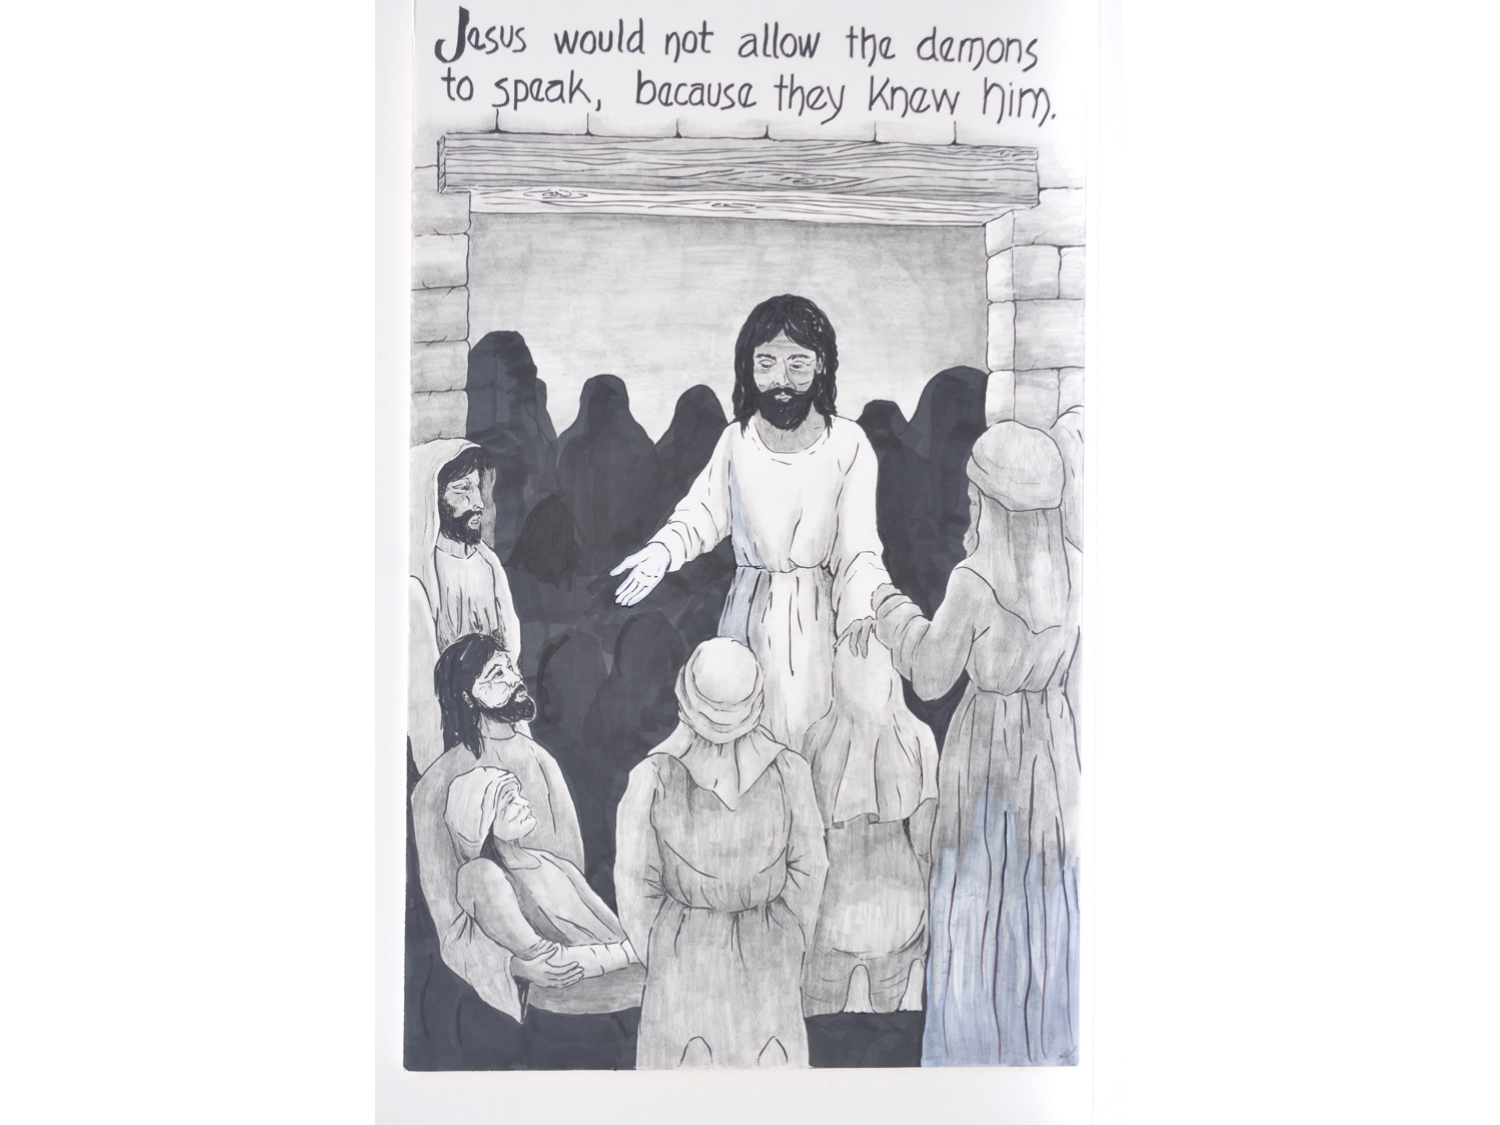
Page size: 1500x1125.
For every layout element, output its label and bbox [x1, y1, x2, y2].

picture [374, 0, 1123, 1125]
